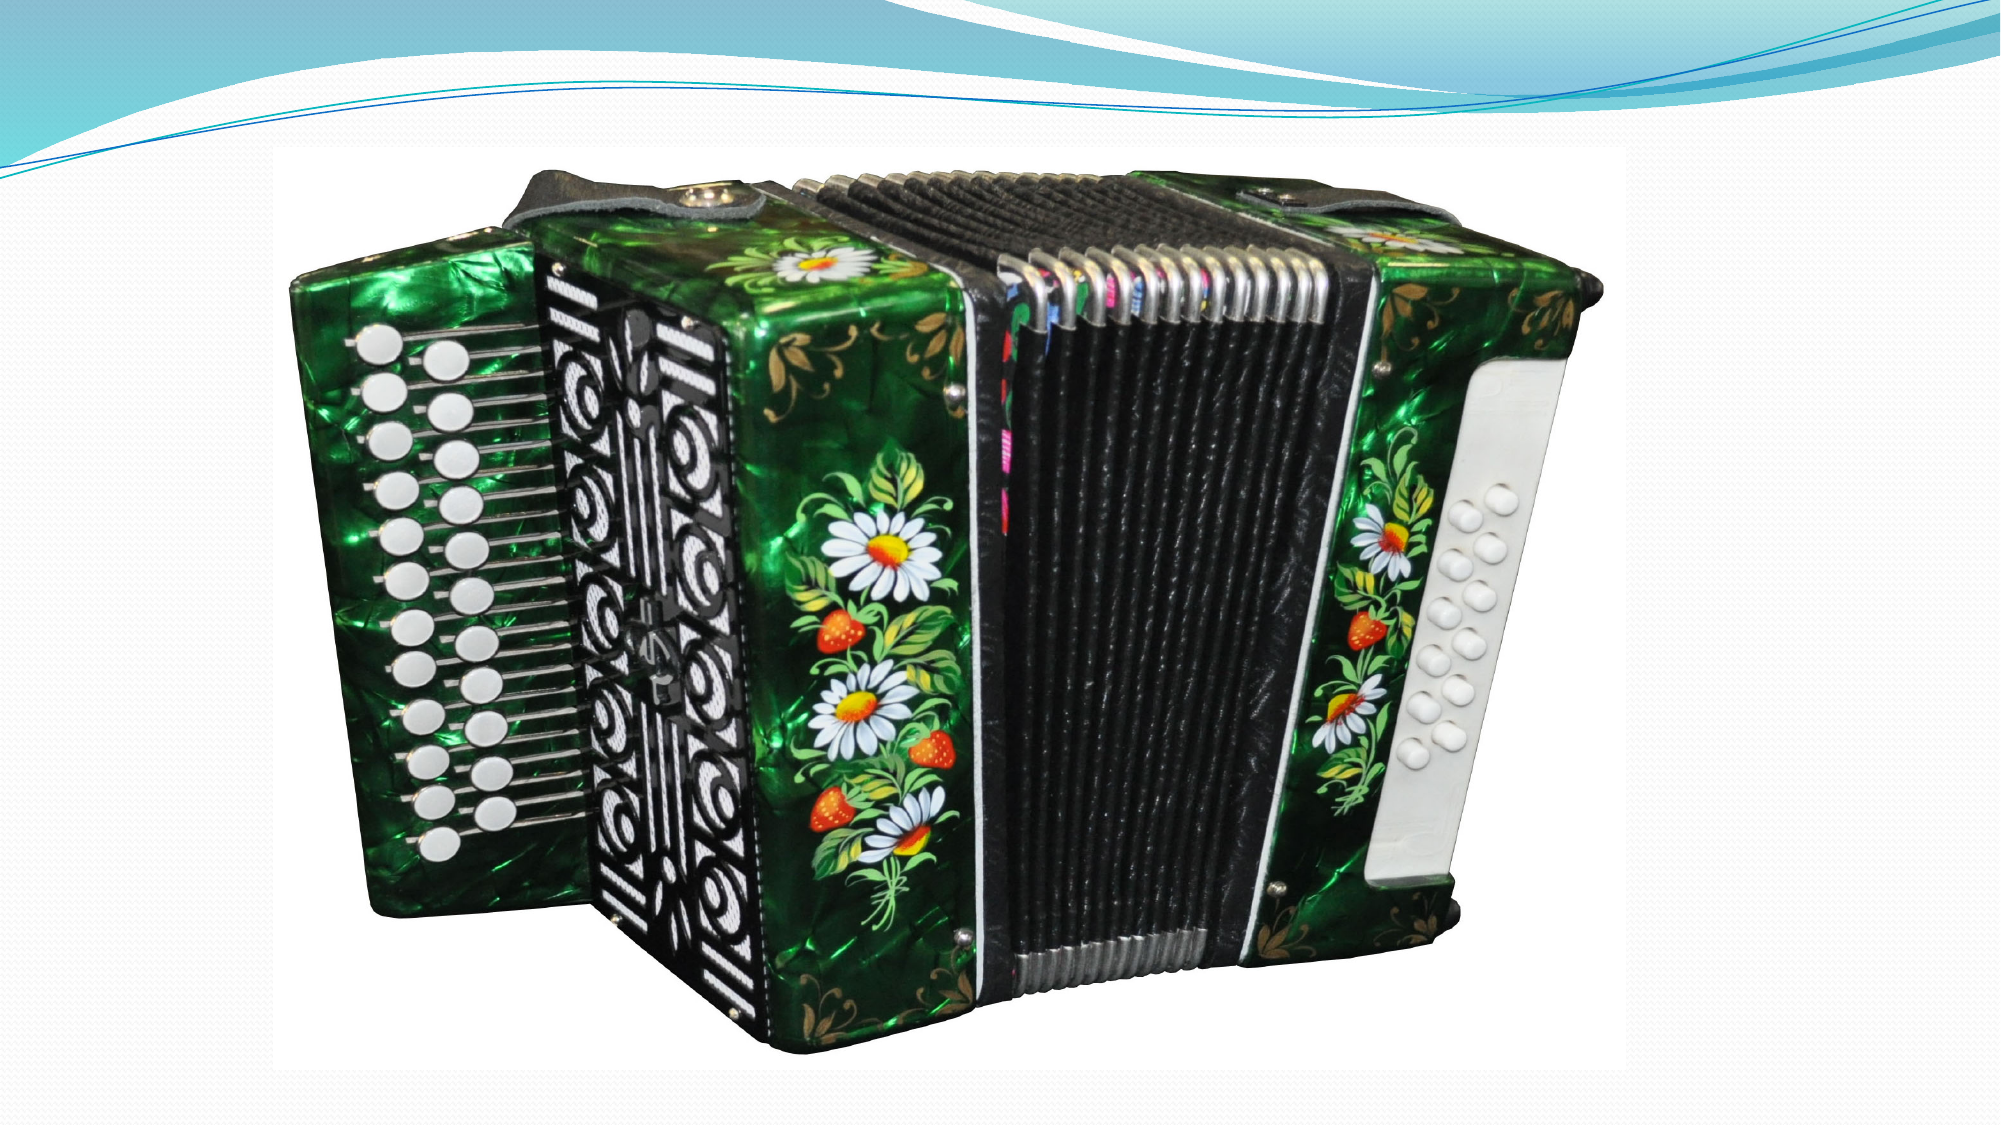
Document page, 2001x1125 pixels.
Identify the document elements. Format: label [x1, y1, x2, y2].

picture [273, 147, 1626, 1070]
